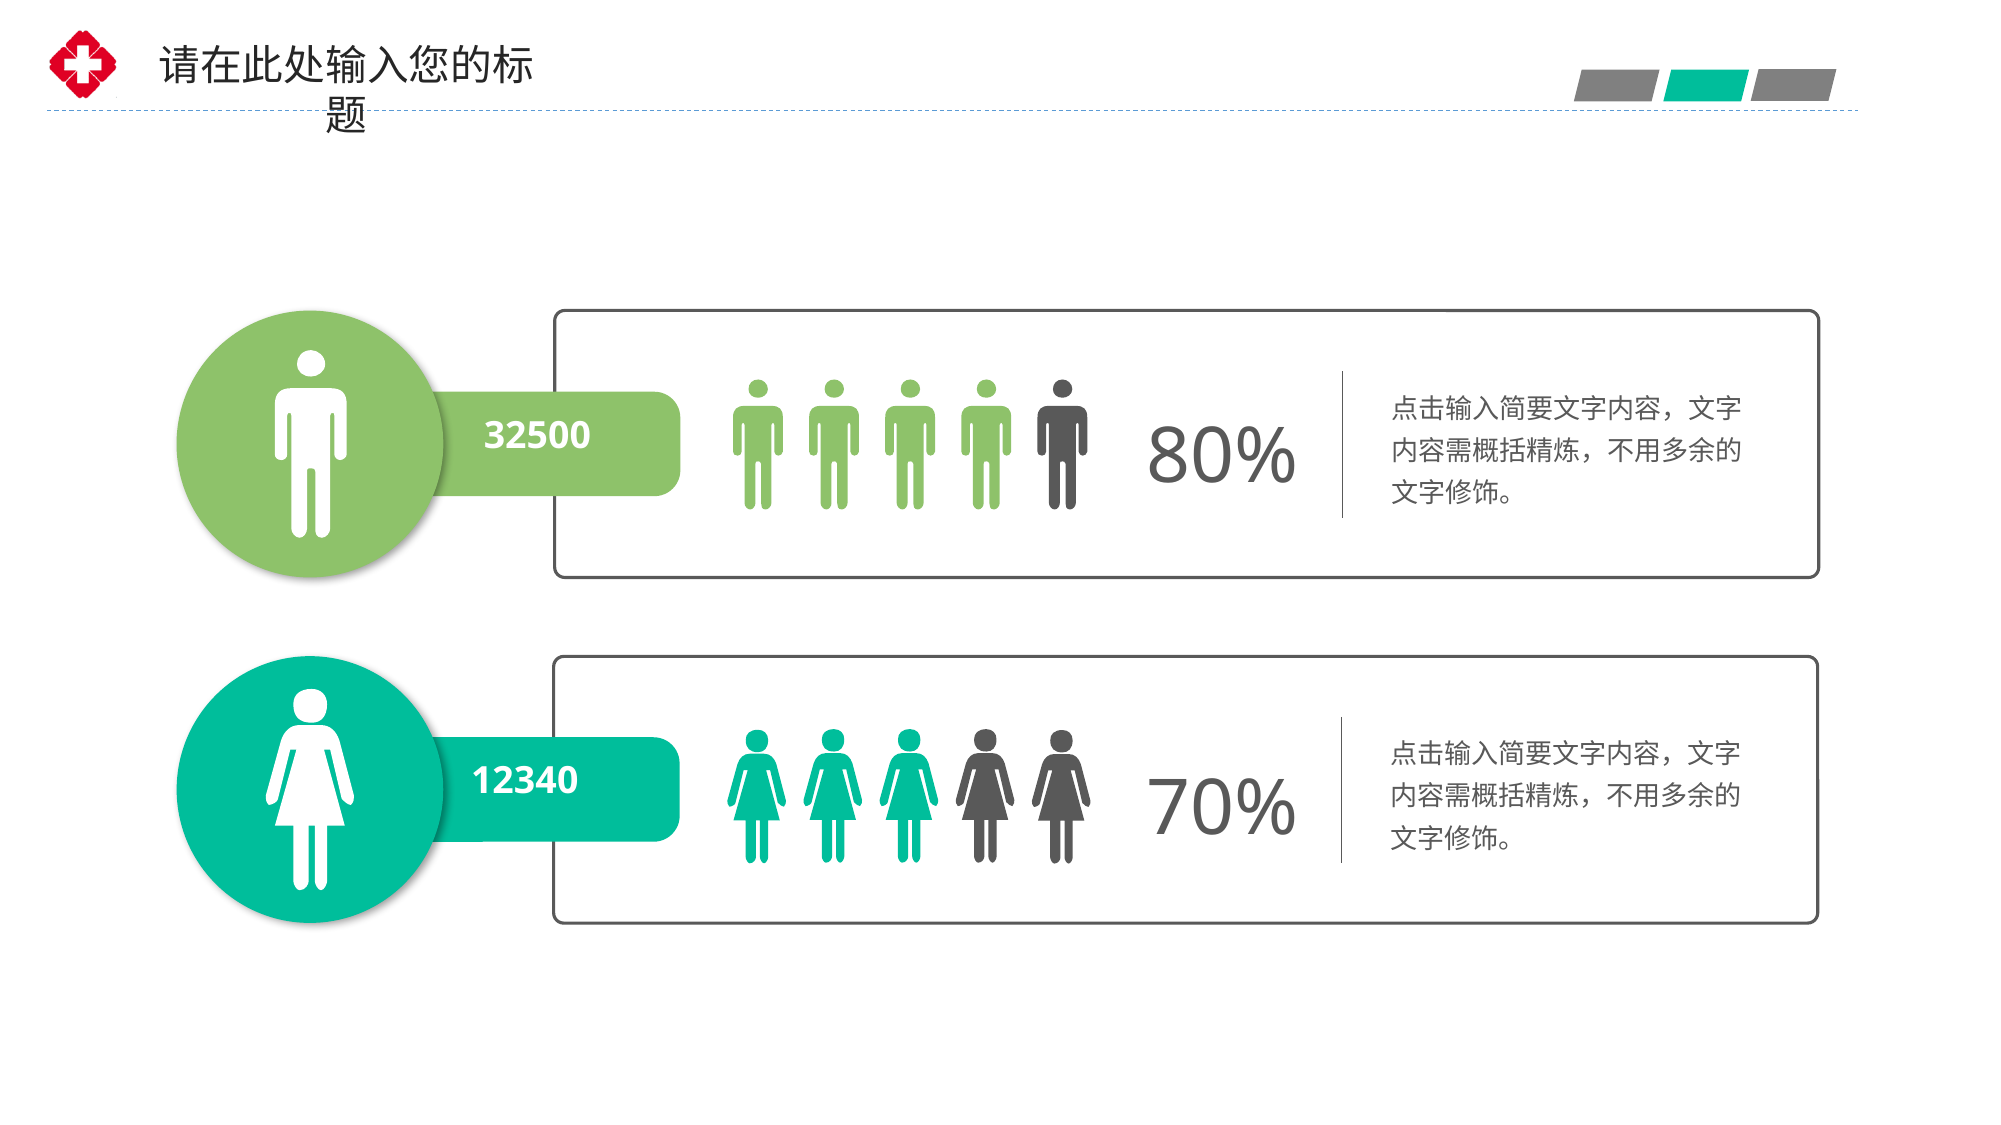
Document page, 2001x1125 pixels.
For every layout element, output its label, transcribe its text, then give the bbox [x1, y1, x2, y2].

text_box [553, 309, 1820, 579]
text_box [727, 729, 786, 864]
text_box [809, 379, 859, 510]
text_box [733, 379, 783, 510]
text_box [955, 729, 1015, 863]
text_box 80% [1126, 395, 1319, 508]
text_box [885, 379, 936, 510]
text_box 请在此处输入您的标题 [119, 27, 573, 100]
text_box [1031, 730, 1091, 864]
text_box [1037, 379, 1088, 510]
picture [46, 28, 117, 99]
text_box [961, 379, 1012, 510]
text_box 点击输入简要文字内容，文字内容需概括精炼，不用多余的文字修饰。 [1371, 371, 1784, 518]
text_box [879, 729, 939, 863]
text_box [1749, 68, 1838, 102]
text_box [1572, 68, 1661, 103]
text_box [803, 729, 863, 863]
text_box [176, 656, 444, 923]
text_box 70% [1126, 747, 1319, 860]
text_box 点击输入简要文字内容，文字内容需概括精炼，不用多余的文字修饰。 [1370, 716, 1783, 864]
text_box [1662, 68, 1751, 103]
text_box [176, 310, 444, 578]
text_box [444, 391, 681, 497]
text_box [552, 655, 1819, 925]
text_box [444, 737, 680, 842]
